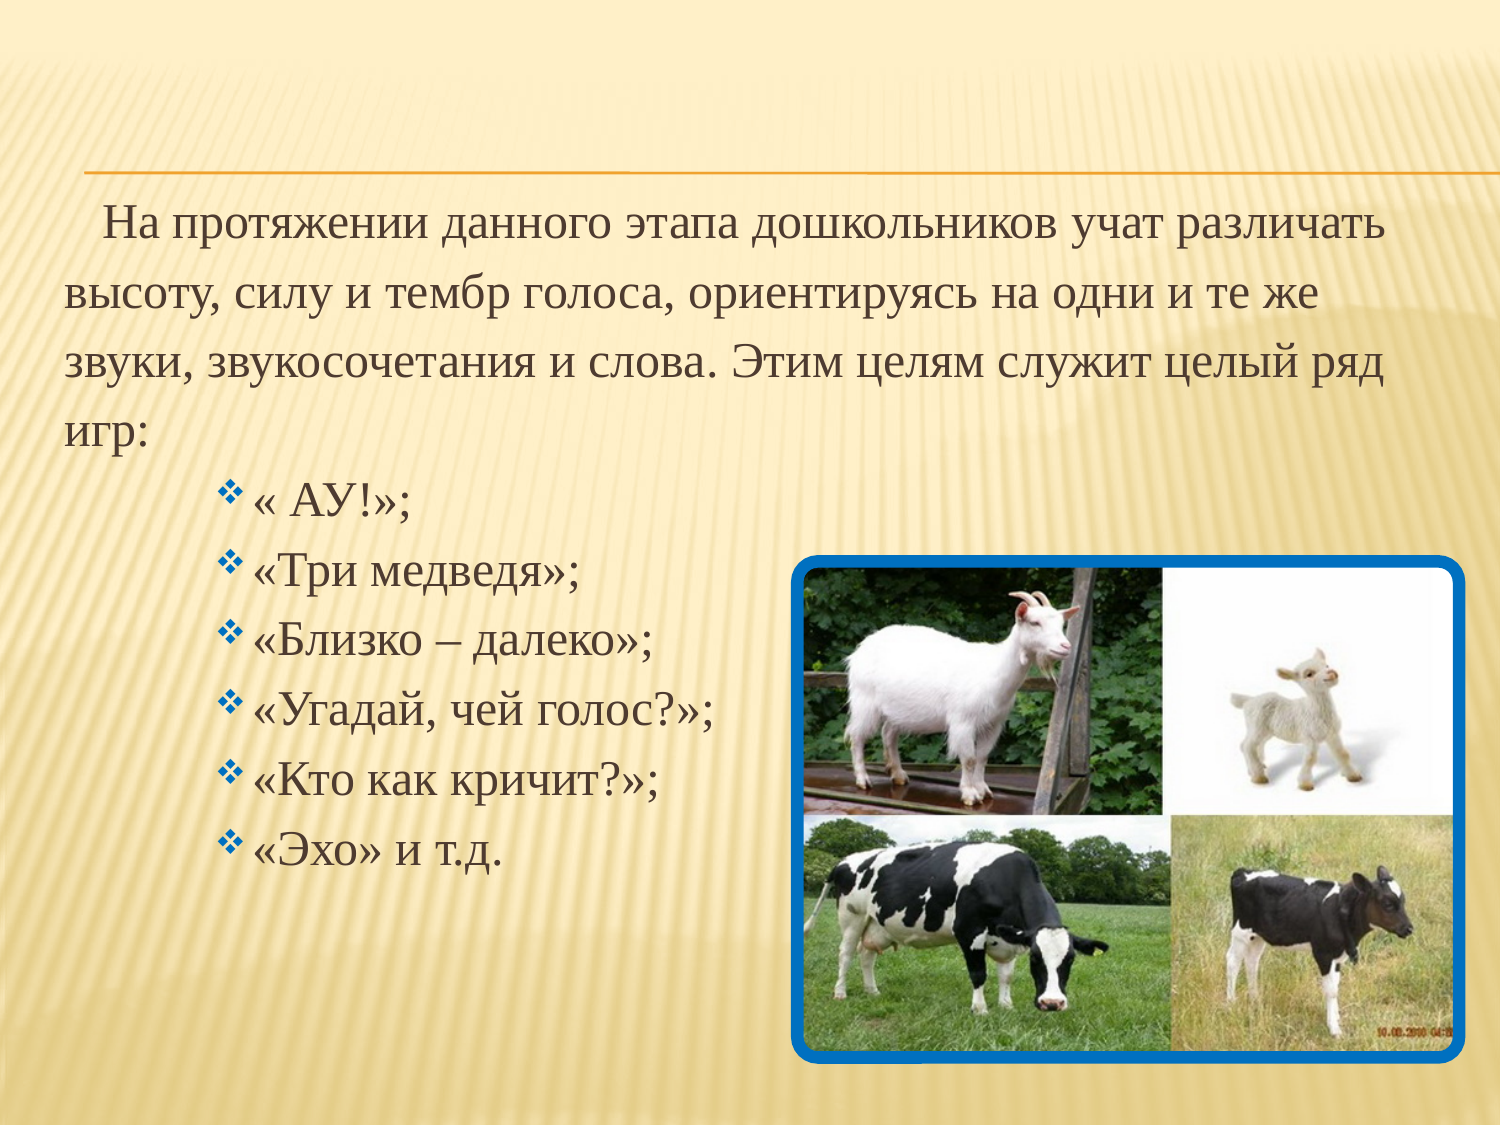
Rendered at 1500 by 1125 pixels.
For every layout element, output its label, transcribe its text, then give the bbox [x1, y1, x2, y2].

picture [796, 561, 1460, 1058]
list На протяжении данного этапа дошкольников учат различать высоту, силу и тембр голоса, ориентируясь на одни и те же звуки, звукосочетания и слова. Этим целям служит целый ряд игр: « АУ!»; «Три медведя»; «Близко – далеко»; «Угадай, чей голос?»; «Кто как кричит?»; «Эхо» и т.д. [50, 172, 1475, 998]
